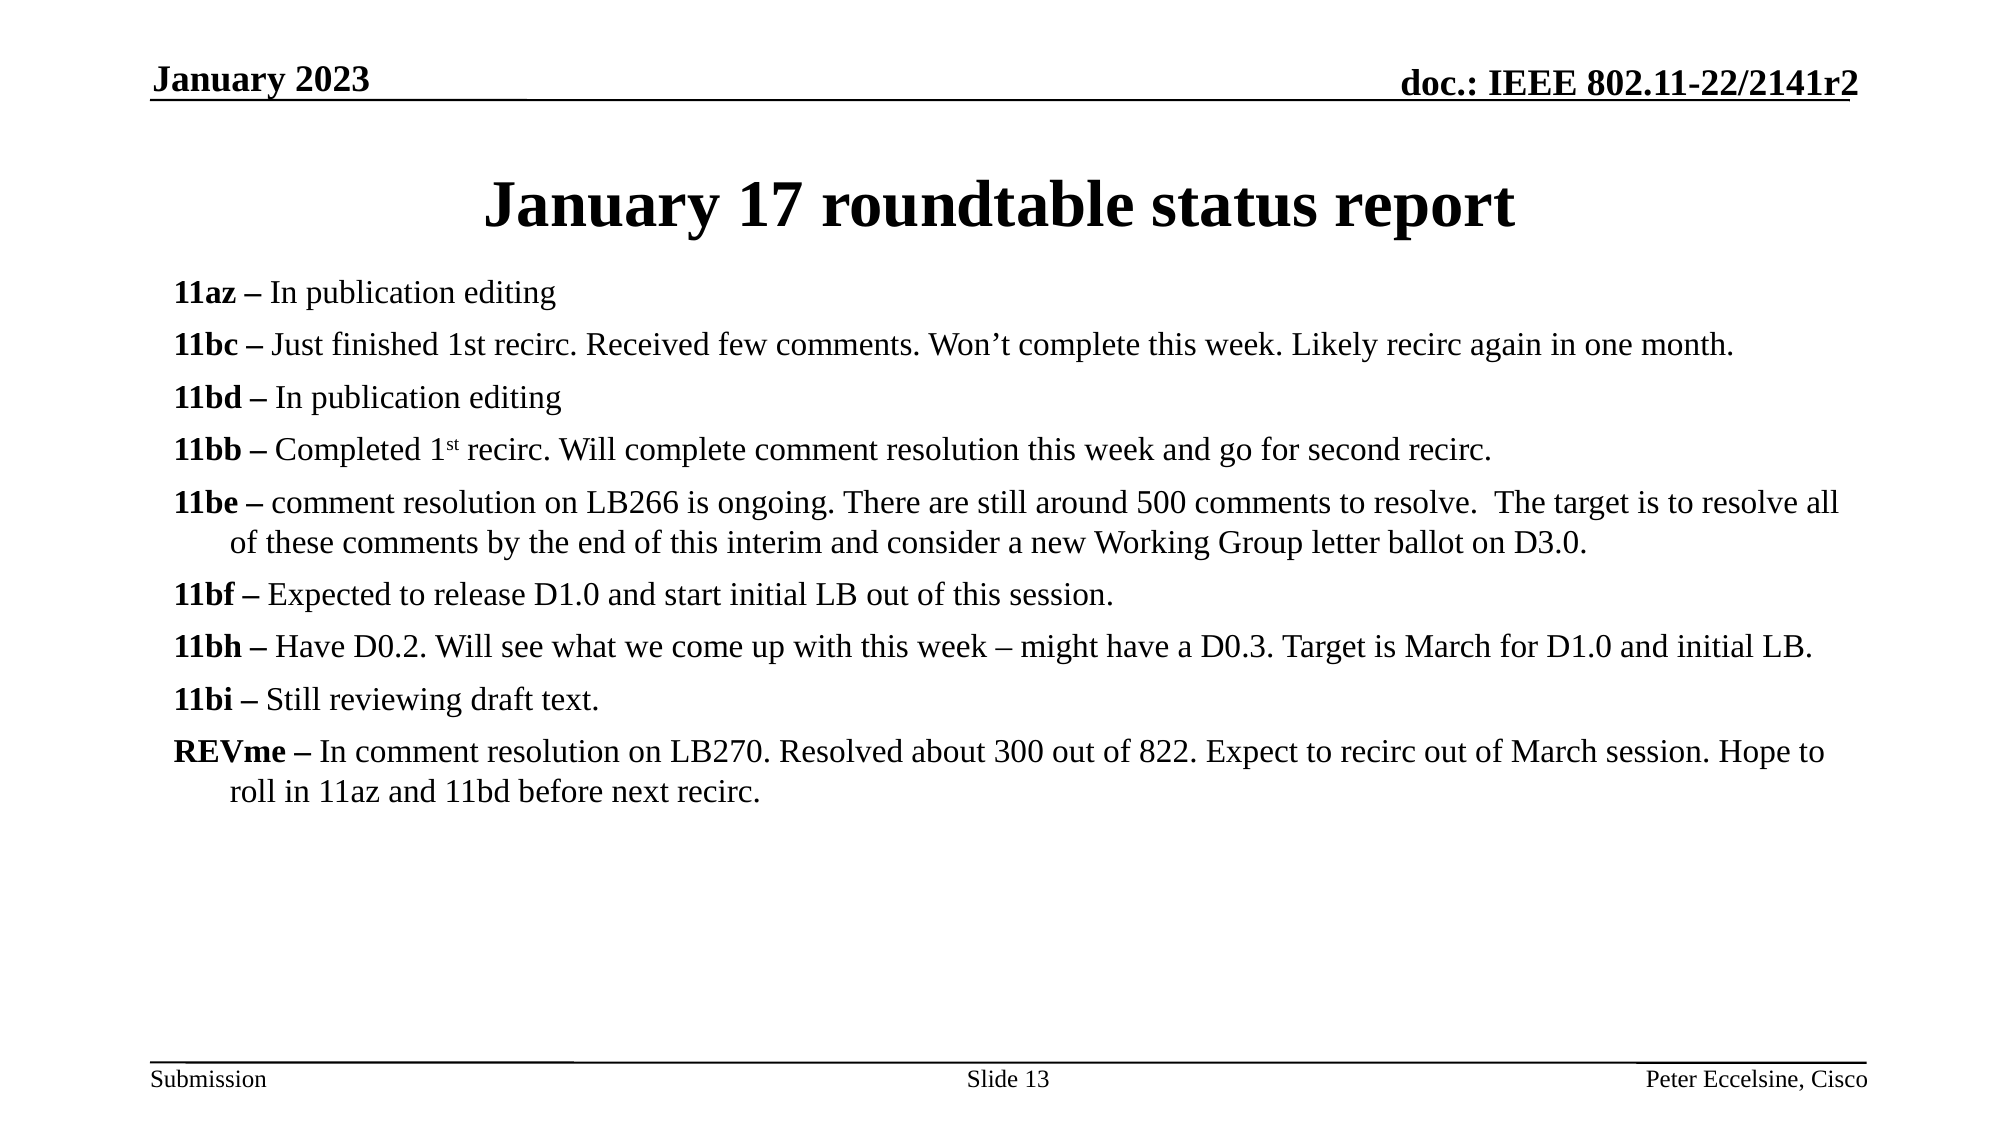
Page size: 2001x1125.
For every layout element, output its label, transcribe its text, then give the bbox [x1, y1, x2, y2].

title January 17 roundtable status report [149, 112, 1851, 288]
footer Peter Eccelsine, Cisco [1171, 1061, 1869, 1093]
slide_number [152, 54, 563, 100]
list 11az – In publication editing 11bc – Just finished 1st recirc. Received few comments. Won’t complete this week. Likely recirc again in one month. 11bd – In publication editing 11bb – Completed 1st recirc. Will complete comment resolution this week and go for second recirc. 11be – comment resolution on LB266 is ongoing. There are still around 500 comments to resolve. The target is to resolve all of these comments by the end of this interim and consider a new Working Group letter ballot on D3.0. 11bf – Expected to release D1.0 and start initial LB out of this session. 11bh – Have D0.2. Will see what we come up with this week – might have a D0.3. Target is March for D1.0 and initial LB. 11bi – Still reviewing draft text. REVme – In comment resolution on LB270. Resolved about 300 out of 822. Expect to recirc out of March session. Hope to roll in 11az and 11bd before next recirc. [158, 262, 1859, 1051]
slide_number Slide 13 [950, 1061, 1067, 1123]
